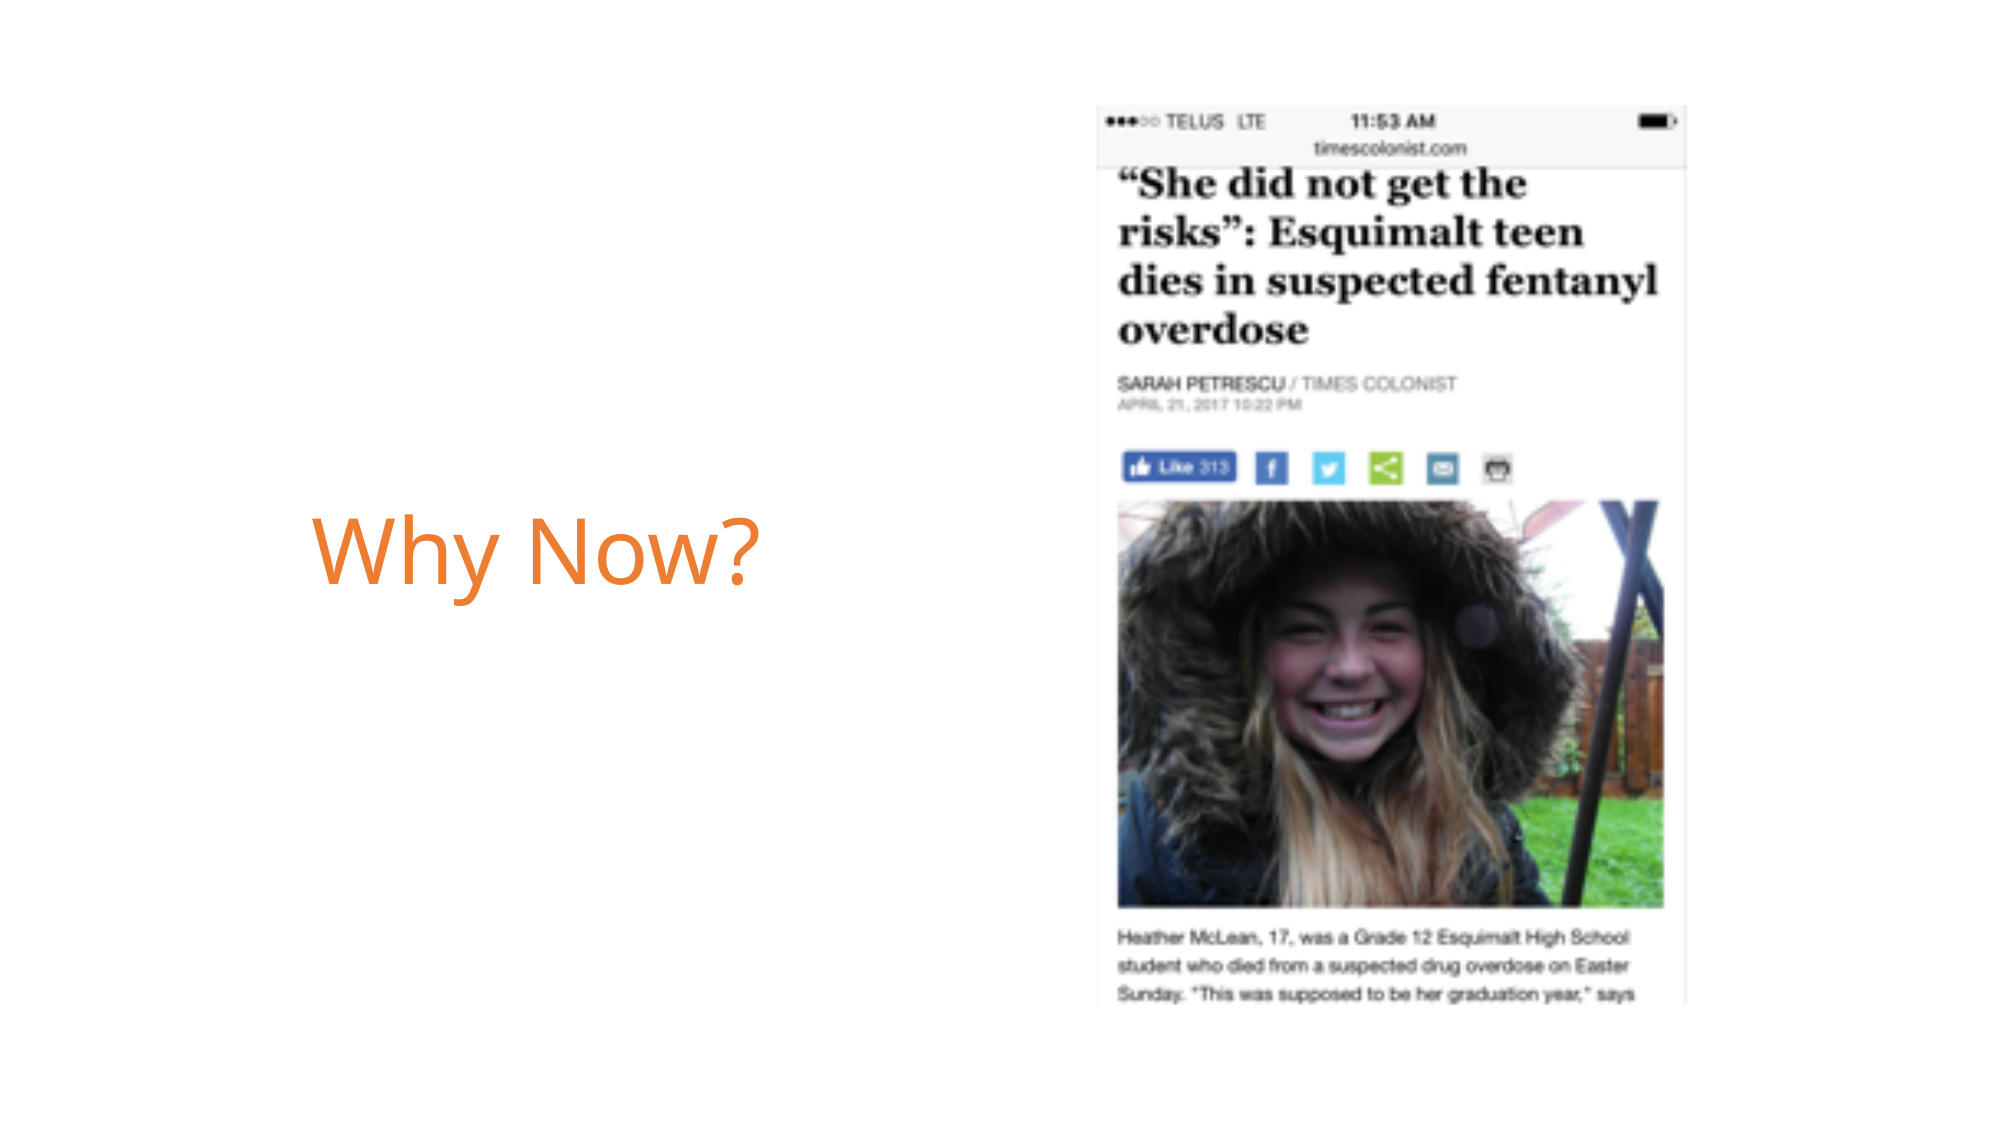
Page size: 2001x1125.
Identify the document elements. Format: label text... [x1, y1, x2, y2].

title Why Now? [31, 446, 1043, 664]
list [1096, 105, 1688, 1005]
